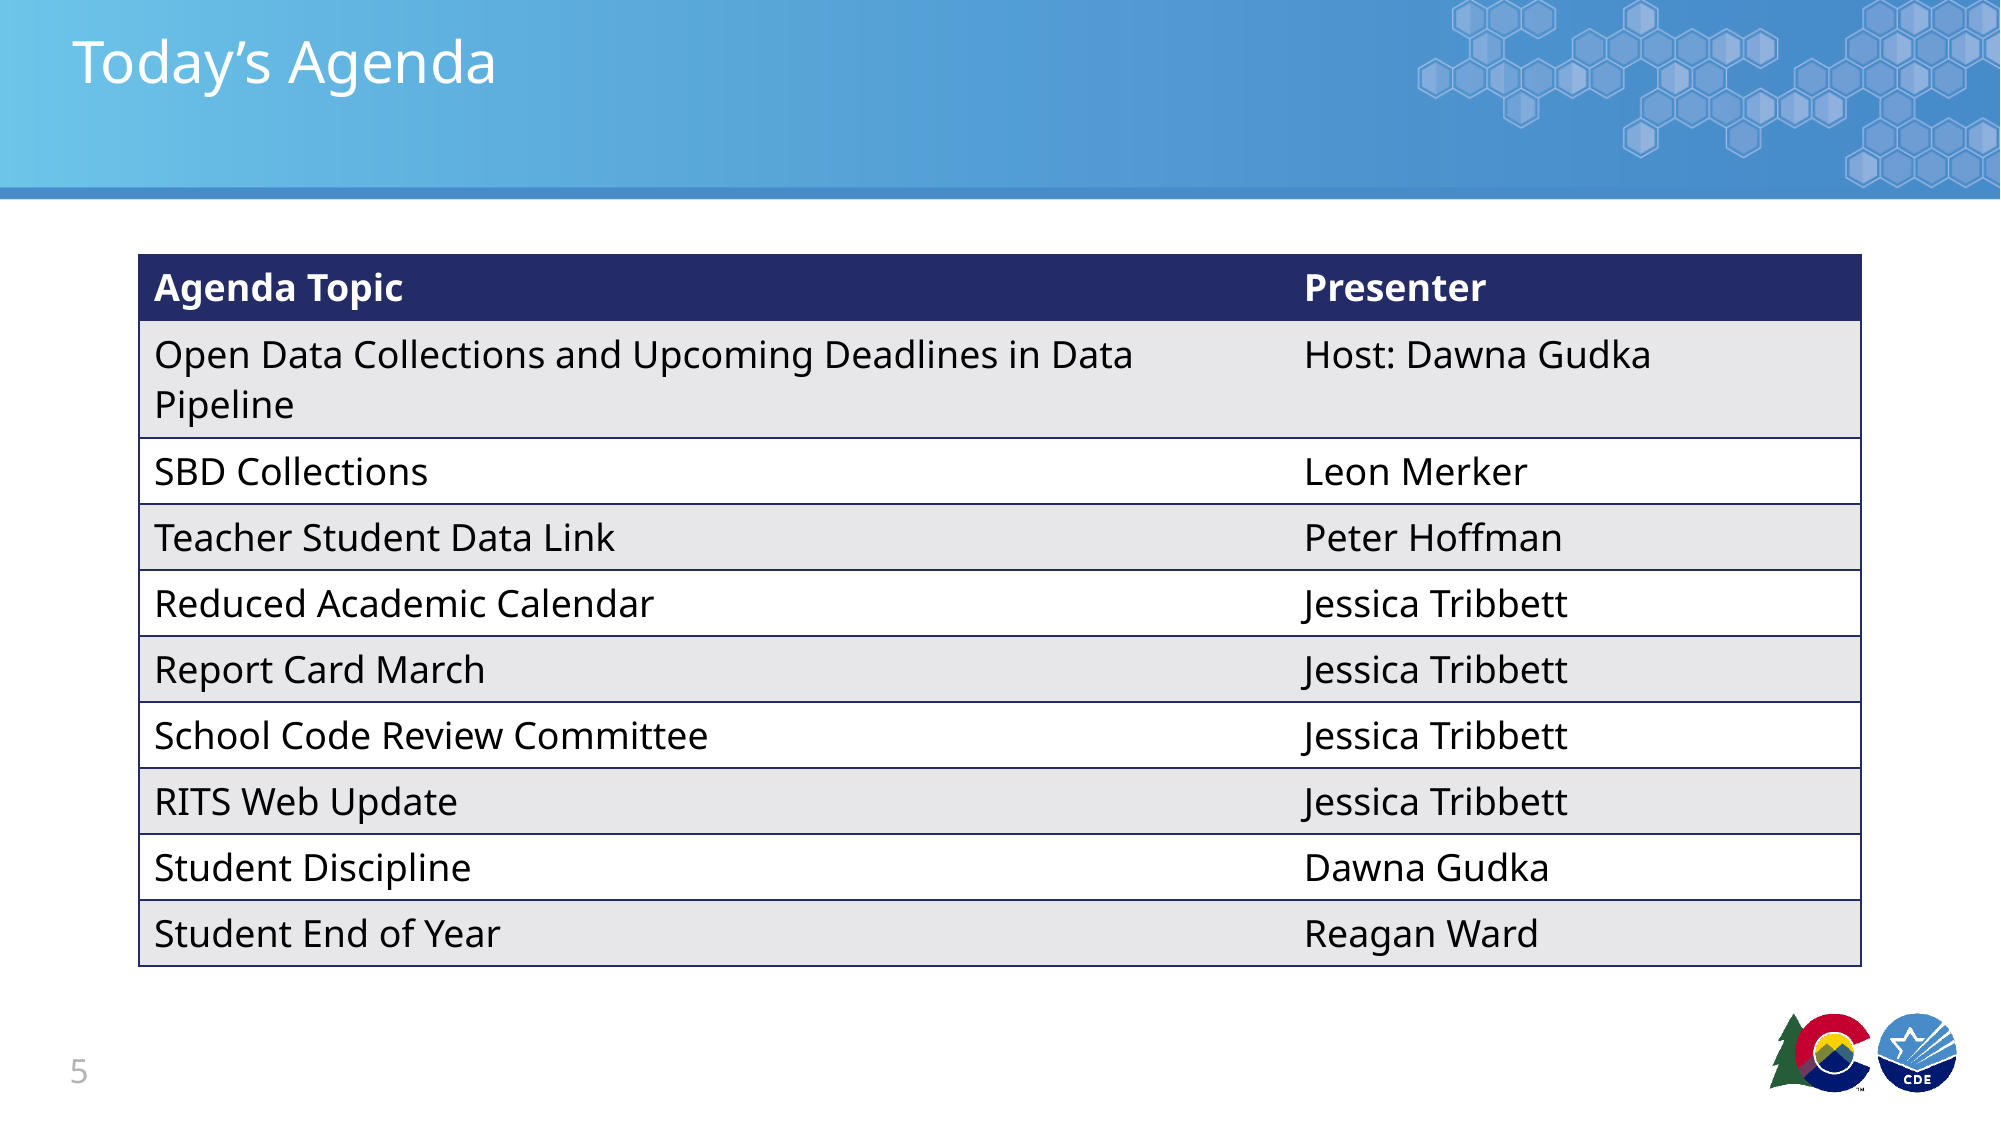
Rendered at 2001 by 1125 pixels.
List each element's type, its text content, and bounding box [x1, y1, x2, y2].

table_cell Report Card March [140, 637, 1289, 701]
table_header Presenter [1289, 255, 1860, 320]
table_cell School Code Review Committee [140, 703, 1289, 767]
title Today’s Agenda [72, 33, 1396, 182]
picture [0, 0, 2000, 200]
table_cell Jessica Tribbett [1289, 769, 1860, 833]
table_cell Reagan Ward [1289, 901, 1860, 965]
table_cell Jessica Tribbett [1289, 703, 1860, 767]
picture [1768, 1012, 1957, 1093]
table_cell Student Discipline [140, 835, 1289, 899]
table_cell Teacher Student Data Link [140, 505, 1289, 569]
table_cell Open Data Collections and Upcoming Deadlines in Data Pipeline [140, 321, 1289, 437]
table_cell Jessica Tribbett [1289, 571, 1860, 635]
table_cell SBD Collections [140, 439, 1289, 503]
table_cell Student End of Year [140, 901, 1289, 965]
table_cell Leon Merker [1289, 439, 1860, 503]
table_cell Jessica Tribbett [1289, 637, 1860, 701]
table_cell Reduced Academic Calendar [140, 571, 1289, 635]
table_cell RITS Web Update [140, 769, 1289, 833]
table_cell Peter Hoffman [1289, 505, 1860, 569]
table_cell Host: Dawna Gudka [1289, 321, 1860, 437]
table_header Agenda Topic [140, 255, 1289, 320]
table_cell Dawna Gudka [1289, 835, 1860, 899]
slide_number 5 [54, 1042, 191, 1103]
